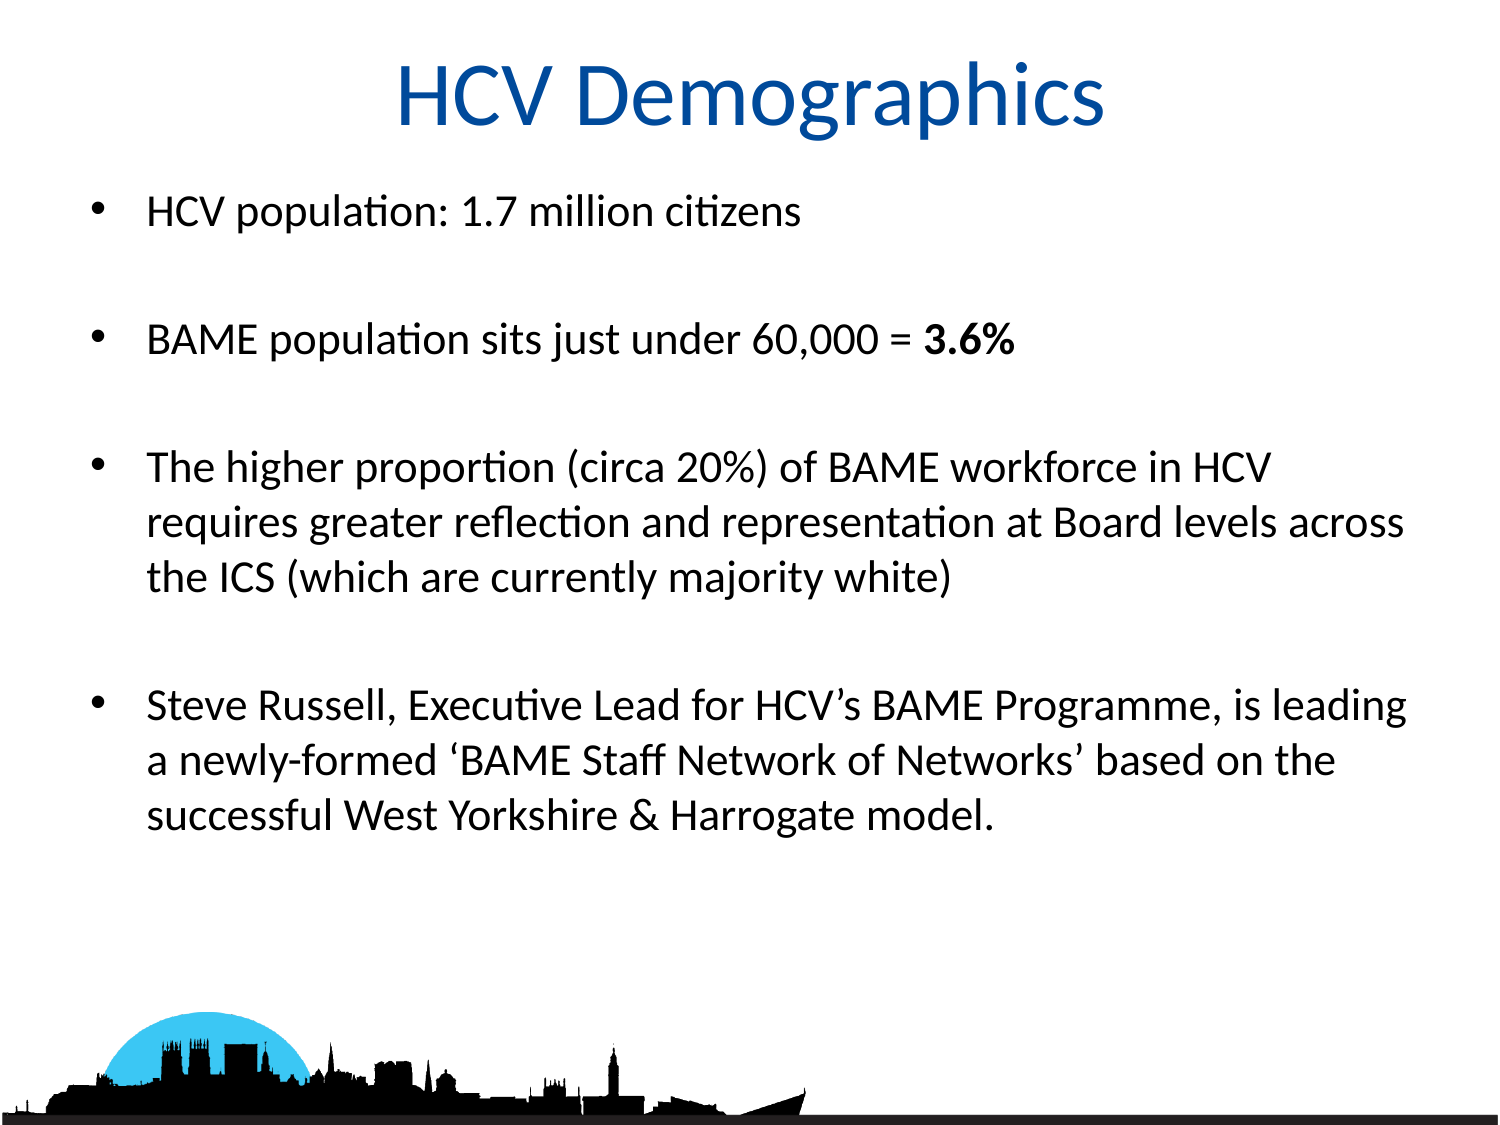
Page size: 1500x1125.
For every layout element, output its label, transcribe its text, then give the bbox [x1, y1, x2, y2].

title HCV Demographics [76, 19, 1427, 159]
list HCV population: 1.7 million citizens BAME population sits just under 60,000 = 3.6% The higher proportion (circa 20%) of BAME workforce in HCV requires greater reflection and representation at Board levels across the ICS (which are currently majority white) Steve Russell, Executive Lead for HCV’s BAME Programme, is leading a newly-formed ‘BAME Staff Network of Networks’ based on the successful West Yorkshire & Harrogate model. [75, 172, 1425, 965]
picture [0, 1012, 1500, 1125]
